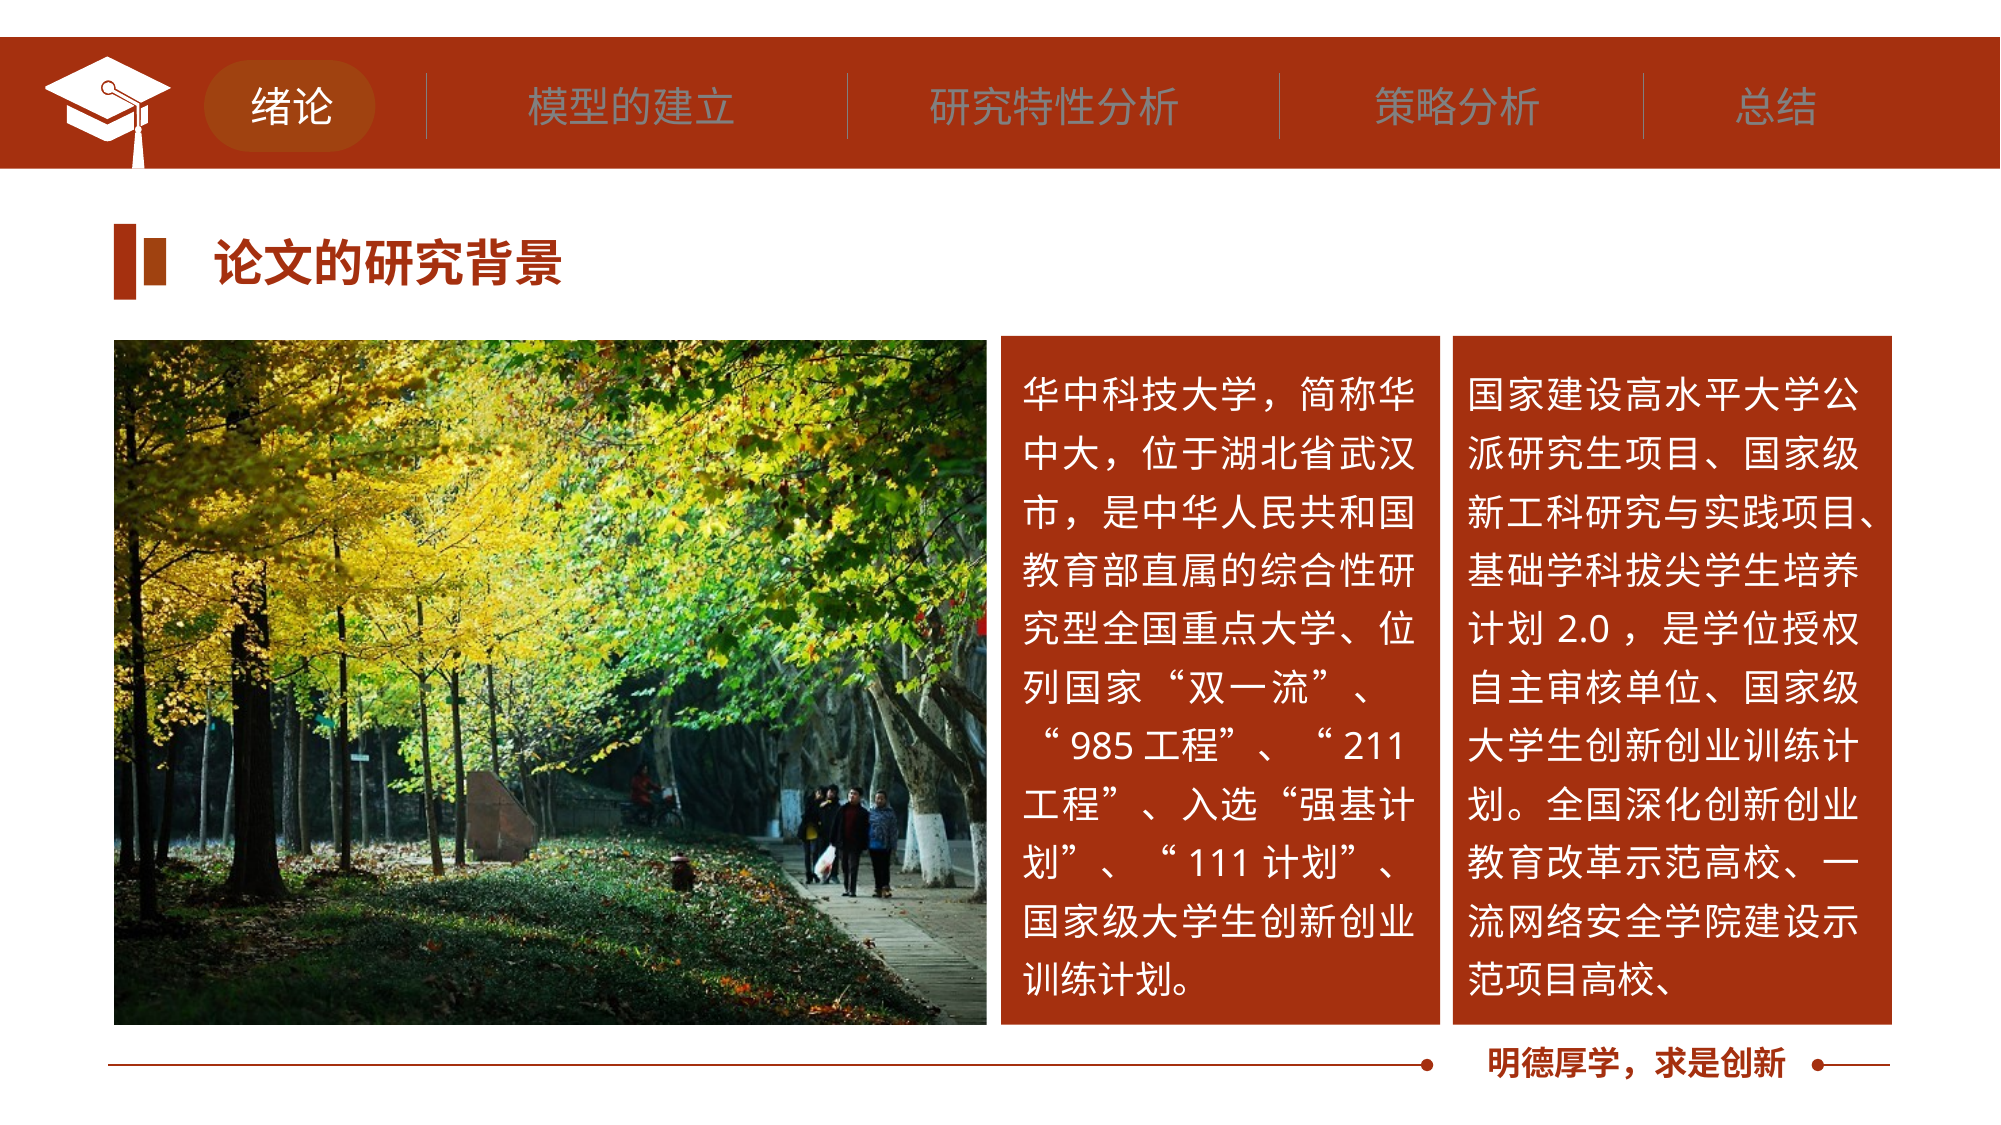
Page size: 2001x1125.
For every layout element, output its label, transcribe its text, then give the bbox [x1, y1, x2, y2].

text_box [143, 237, 167, 286]
text_box 国家建设高水平大学公派研究生项目、国家级新工科研究与实践项目、基础学科拔尖学生培养计划2.0，是学位授权自主审核单位、国家级大学生创新创业训练计划。全国深化创新创业教育改革示范高校、一流网络安全学院建设示范项目高校、 [1452, 350, 1875, 1007]
text_box 模型的建立 [512, 73, 753, 139]
text_box 总结 [1719, 73, 1835, 139]
text_box [203, 59, 377, 153]
text_box 研究特性分析 [914, 73, 1198, 139]
text_box [113, 223, 137, 301]
picture [114, 340, 987, 1025]
text_box 绪论 [235, 73, 351, 139]
text_box 论文的研究背景 [199, 223, 592, 300]
text_box 华中科技大学，简称华中大，位于湖北省武汉市，是中华人民共和国教育部直属的综合性研究型全国重点大学、位列国家“双一流”、 “985工程”、“211工程”、入选“强基计划”、“111计划”、国家级大学生创新创业训练计划。 [1008, 350, 1432, 1007]
text_box [1000, 335, 1441, 1026]
text_box [1452, 335, 1893, 1026]
text_box 策略分析 [1359, 73, 1558, 139]
